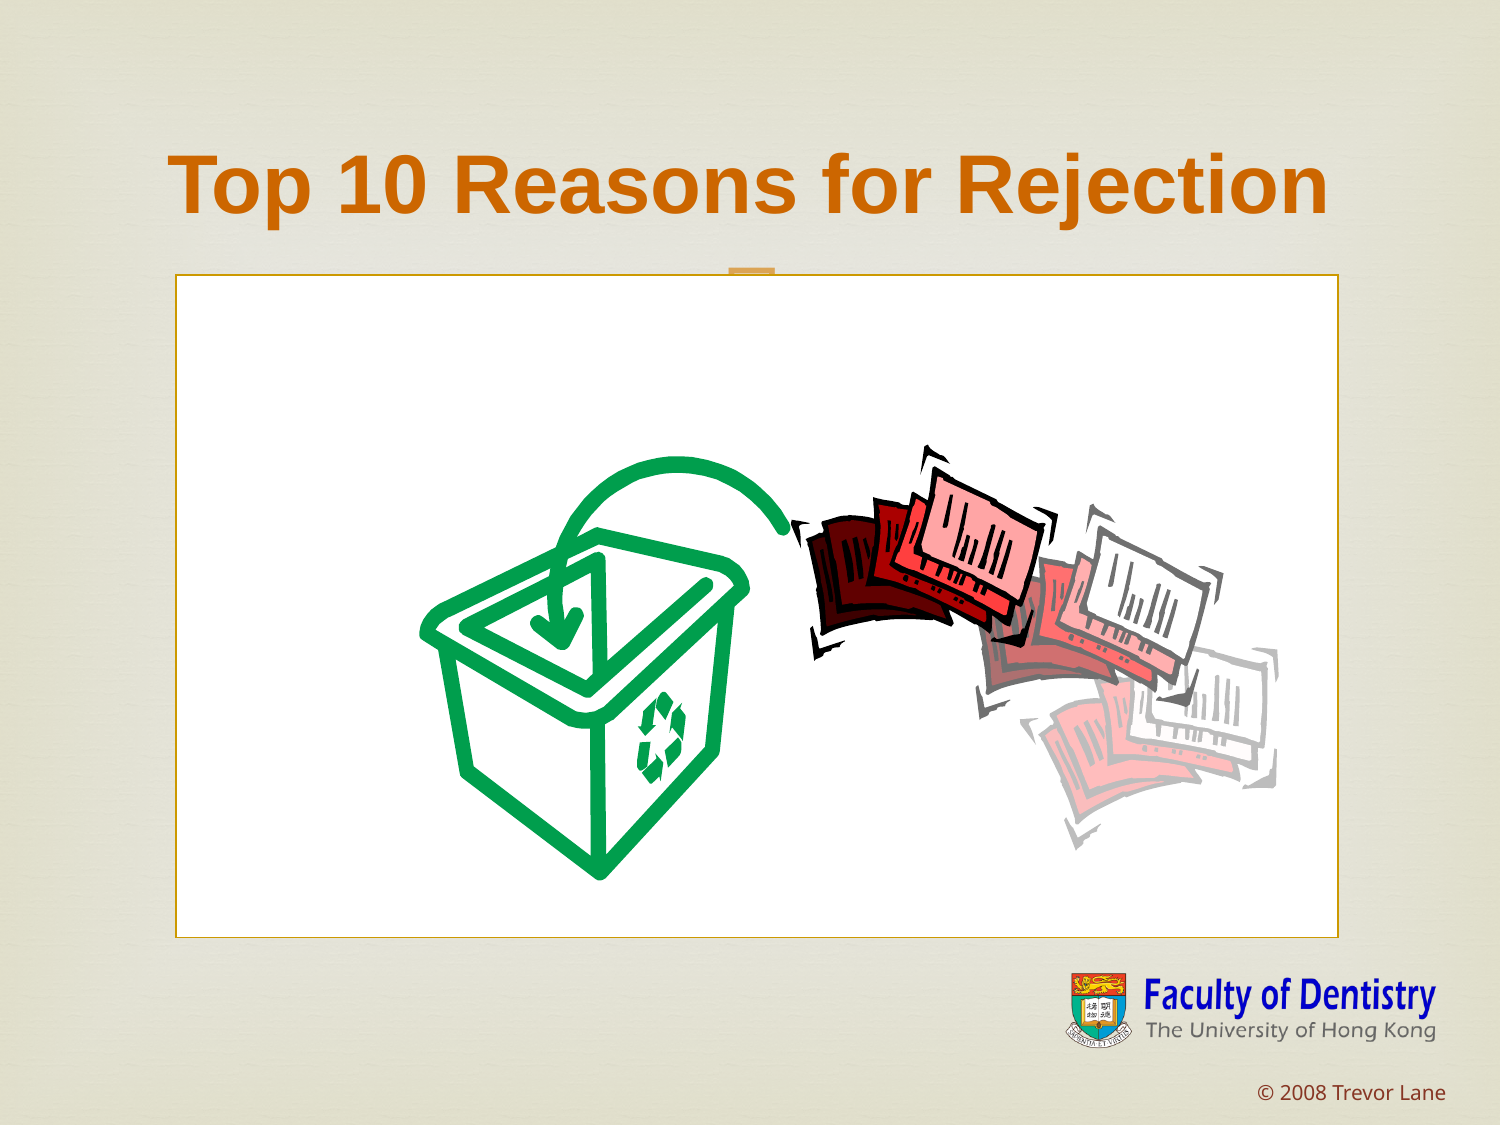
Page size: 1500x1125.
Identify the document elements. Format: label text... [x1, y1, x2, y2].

title Top 10 Reasons for Rejection [112, 93, 1386, 267]
text_box [175, 274, 1339, 938]
picture [418, 455, 791, 881]
text_box © 2008 Trevor Lane [1242, 1072, 1461, 1113]
picture [814, 426, 1276, 877]
picture [1061, 965, 1448, 1051]
